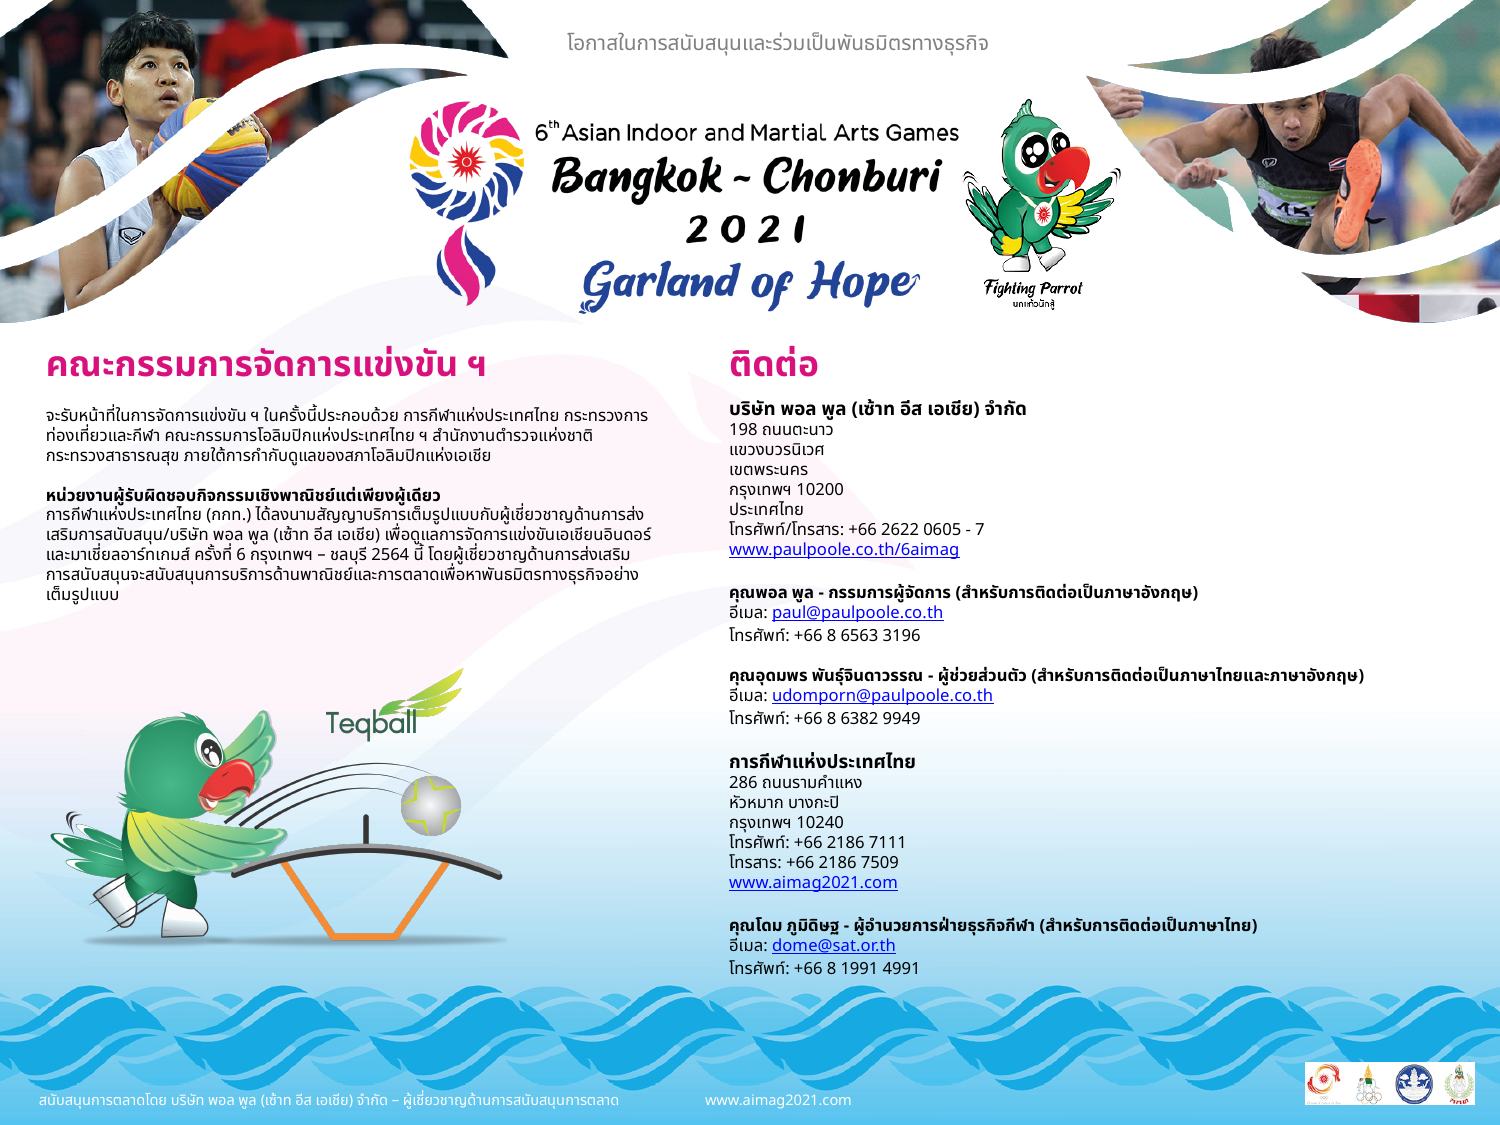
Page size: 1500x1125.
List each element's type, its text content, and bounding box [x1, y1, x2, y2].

text_box ติดต่อ [721, 333, 1049, 389]
picture [0, 0, 1500, 1125]
text_box การกีฬาแห่งประเทศไทย 286 ถนนรามคำแหง หัวหมาก บางกะปิ กรุงเทพฯ 10240 โทรศัพท์: +66 2186 7111 โทรสาร: +66 2186 7509 www.aimag2021.com คุณโดม ภูมิดิษฐ - ผู้อำนวยการฝ่ายธุรกิจกีฬา (สำหรับการติดต่อเป็นภาษาไทย) อีเมล: dome@sat.or.th โทรศัพท์: +66 8 1991 4991 [721, 742, 1500, 985]
text_box จะรับหน้าที่ในการจัดการแข่งขัน ฯ ในครั้งนี้ประกอบด้วย การกีฬาแห่งประเทศไทย กระทรวงการท่องเที่ยวและกีฬา คณะกรรมการโอลิมปิกแห่งประเทศไทย ฯ สำนักงานตำรวจแห่งชาติ กระทรวงสาธารณสุข ภายใต้การกำกับดูแลของสภาโอลิมปิกแห่งเอเชีย หน่วยงานผู้รับผิดชอบกิจกรรมเชิงพาณิชย์แต่เพียงผู้เดียว การกีฬาแห่งประเทศไทย (กกท.) ได้ลงนามสัญญาบริการเต็มรูปแบบกับผู้เชี่ยวชาญด้านการส่งเสริมการสนับสนุน/บริษัท พอล พูล (เซ้าท อีส เอเชีย) เพื่อดูแลการจัดการแข่งขันเอเชียนอินดอร์และมาเชี่ยลอาร์ทเกมส์ ครั้งที่ 6 กรุงเทพฯ – ชลบุรี 2564 นี้ โดยผู้เชี่ยวชาญด้านการส่งเสริมการสนับสนุนจะสนับสนุนการบริการด้านพาณิชย์และการตลาดเพื่อหาพันธมิตรทางธุรกิจอย่างเต็มรูปแบบ [38, 397, 660, 612]
text_box คณะกรรมการจัดการแข่งขัน ฯ [38, 333, 720, 391]
text_box บริษัท พอล พูล (เซ้าท อีส เอเชีย) จำกัด 198 ถนนตะนาว แขวงบวรนิเวศ เขตพระนคร กรุงเทพฯ 10200 ประเทศไทย โทรศัพท์/โทรสาร: +66 2622 0605 - 7 www.paulpoole.co.th/6aimag คุณพอล พูล - กรรมการผู้จัดการ (สำหรับการติดต่อเป็นภาษาอังกฤษ) อีเมล: paul@paulpoole.co.th โทรศัพท์: +66 8 6563 3196 คุณอุดมพร พันธุ์จินดาวรรณ - ผู้ช่วยส่วนตัว (สำหรับการติดต่อเป็นภาษาไทยและภาษาอังกฤษ) อีเมล: udomporn@paulpoole.co.th โทรศัพท์: +66 8 6382 9949 [721, 389, 1472, 735]
